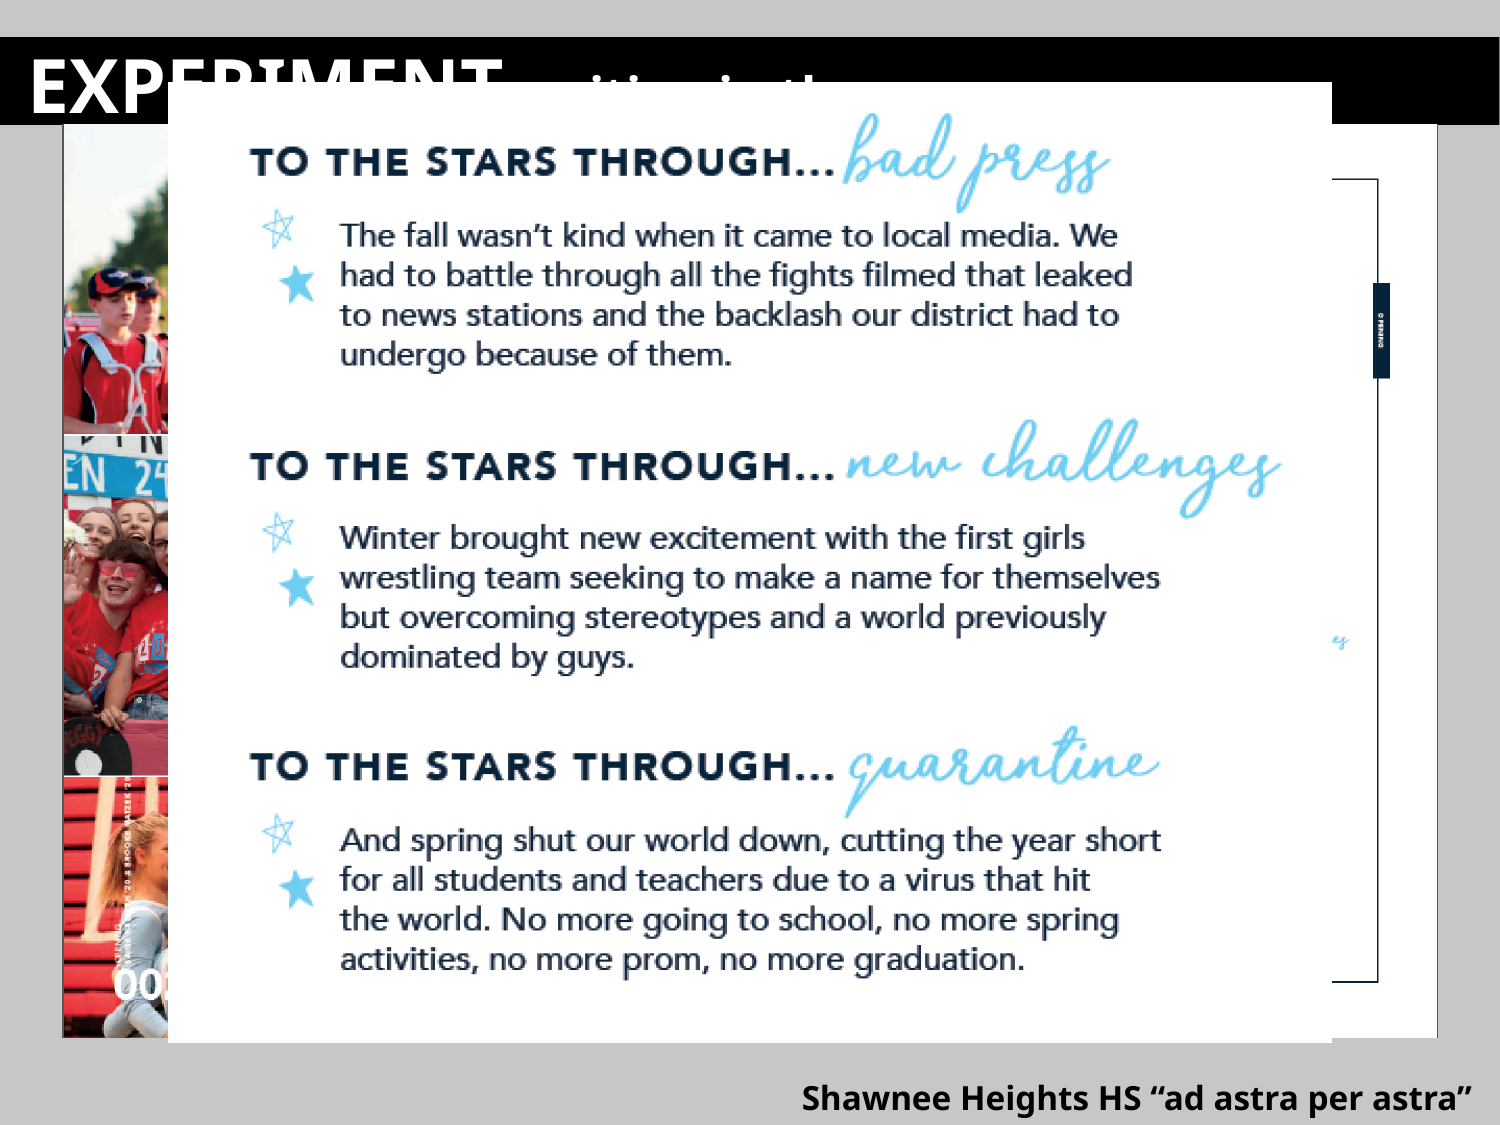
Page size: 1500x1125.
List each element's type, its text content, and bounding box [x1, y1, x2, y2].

picture [0, 0, 1500, 1125]
text_box Shawnee Heights HS “ad astra per astra” [474, 1069, 1488, 1125]
text_box EXPERIMENT writing in threes [12, 31, 1500, 137]
